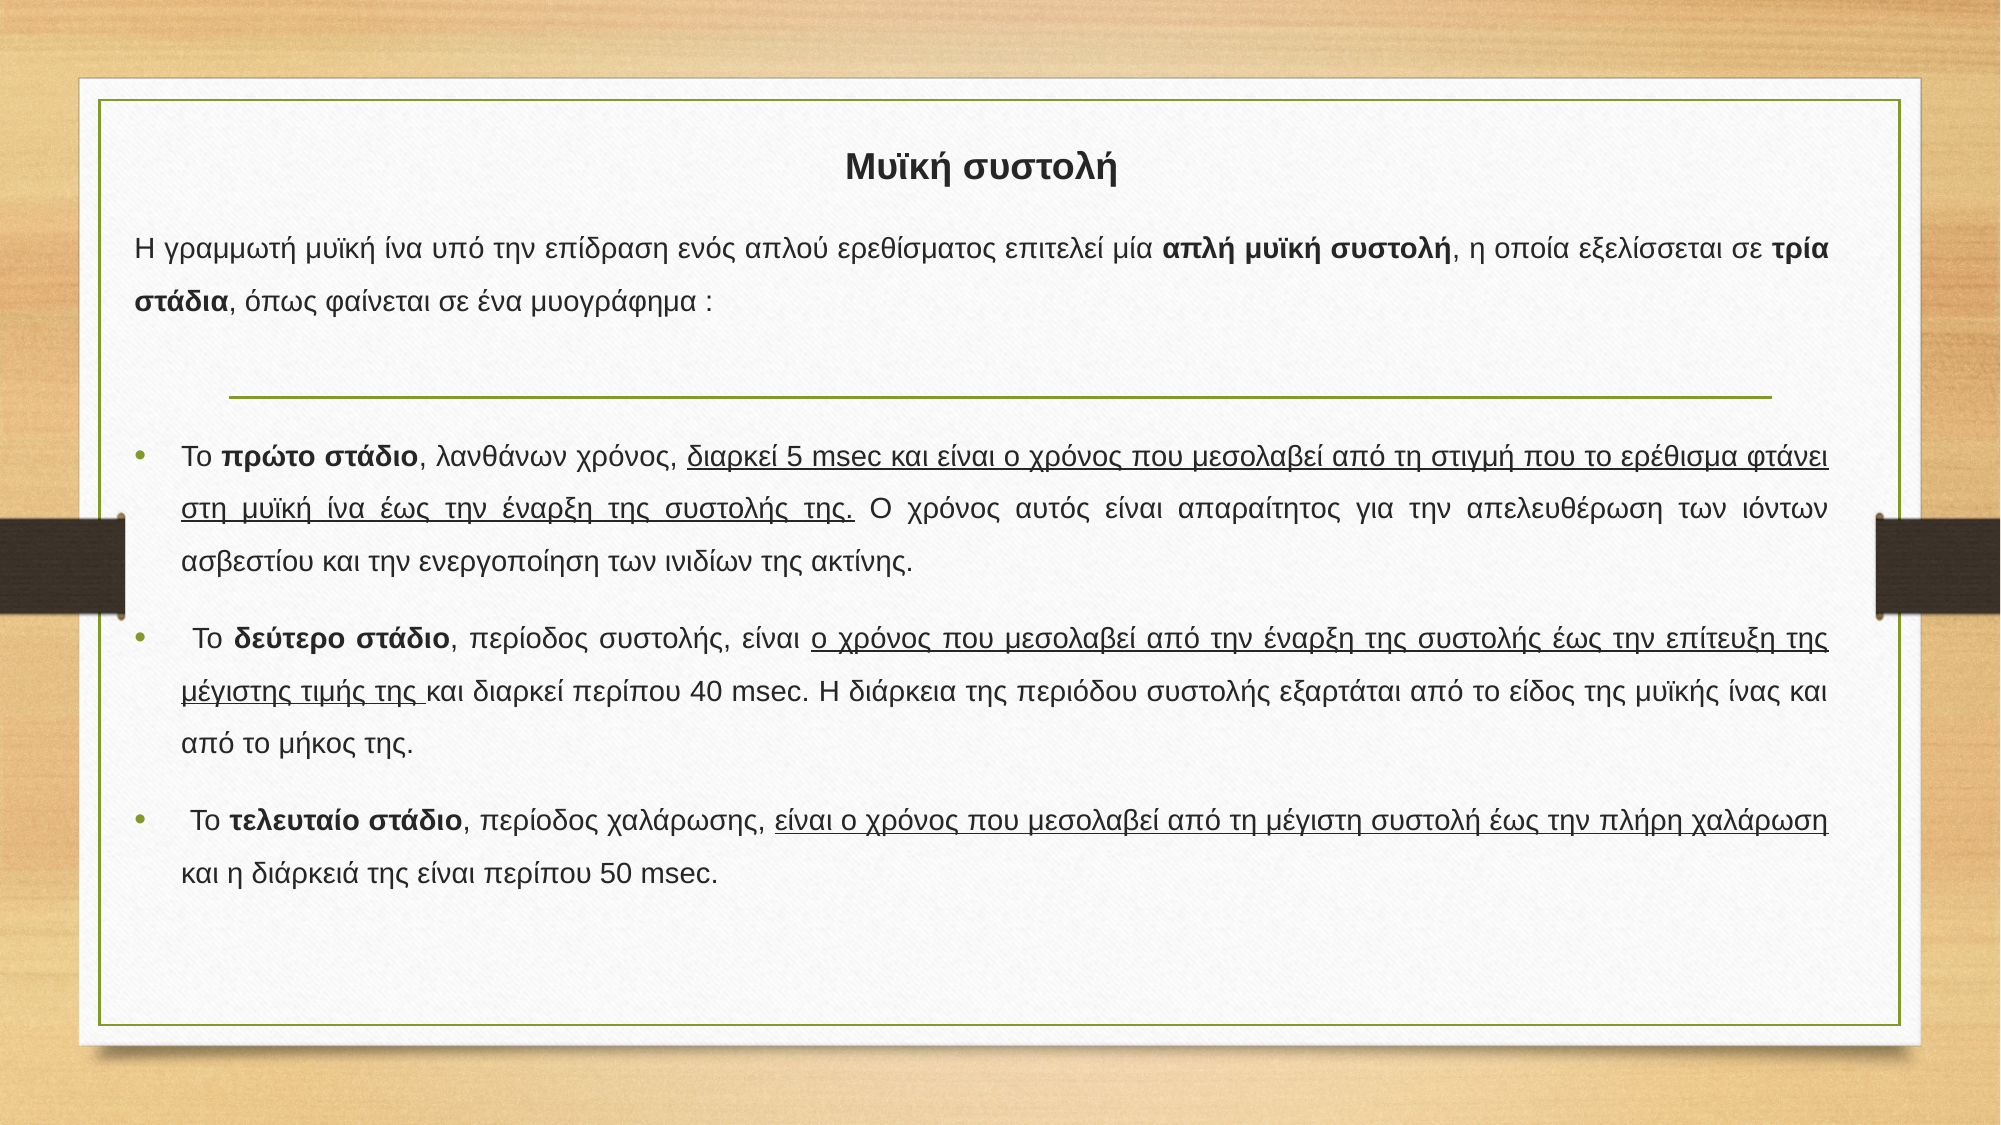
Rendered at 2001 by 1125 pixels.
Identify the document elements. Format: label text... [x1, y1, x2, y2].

list Μυϊκή συστολή Η γραμμωτή μυϊκή ίνα υπό την επίδραση ενός απλού ερεθίσματος επιτελεί μία απλή μυϊκή συστολή, η οποία εξελίσσεται σε τρία στάδια, όπως φαίνεται σε ένα μυογράφημα : Το πρώτο στάδιο, λανθάνων χρόνος, διαρκεί 5 msec και είναι ο χρόνος που μεσολαβεί από τη στιγμή που το ερέθισμα φτάνει στη μυϊκή ίνα έως την έναρξη της συστολής της. Ο χρόνος αυτός είναι απαραίτητος για την απελευθέρωση των ιόντων ασβεστίου και την ενεργοποίηση των ινιδίων της ακτίνης. Το δεύτερο στάδιο, περίοδος συστολής, είναι ο χρόνος που μεσολαβεί από την έναρξη της συστολής έως την επίτευξη της μέγιστης τιμής της και διαρκεί περίπου 40 msec. Η διάρκεια της περιόδου συστολής εξαρτάται από το είδος της μυϊκής ίνας και από το μήκος της. Το τελευταίο στάδιο, περίοδος χαλάρωσης, είναι ο χρόνος που μεσολαβεί από τη μέγιστη συστολή έως την πλήρη χαλάρωση και η διάρκειά της είναι περίπου 50 msec. [119, 252, 1845, 1066]
picture [0, 0, 2001, 1125]
